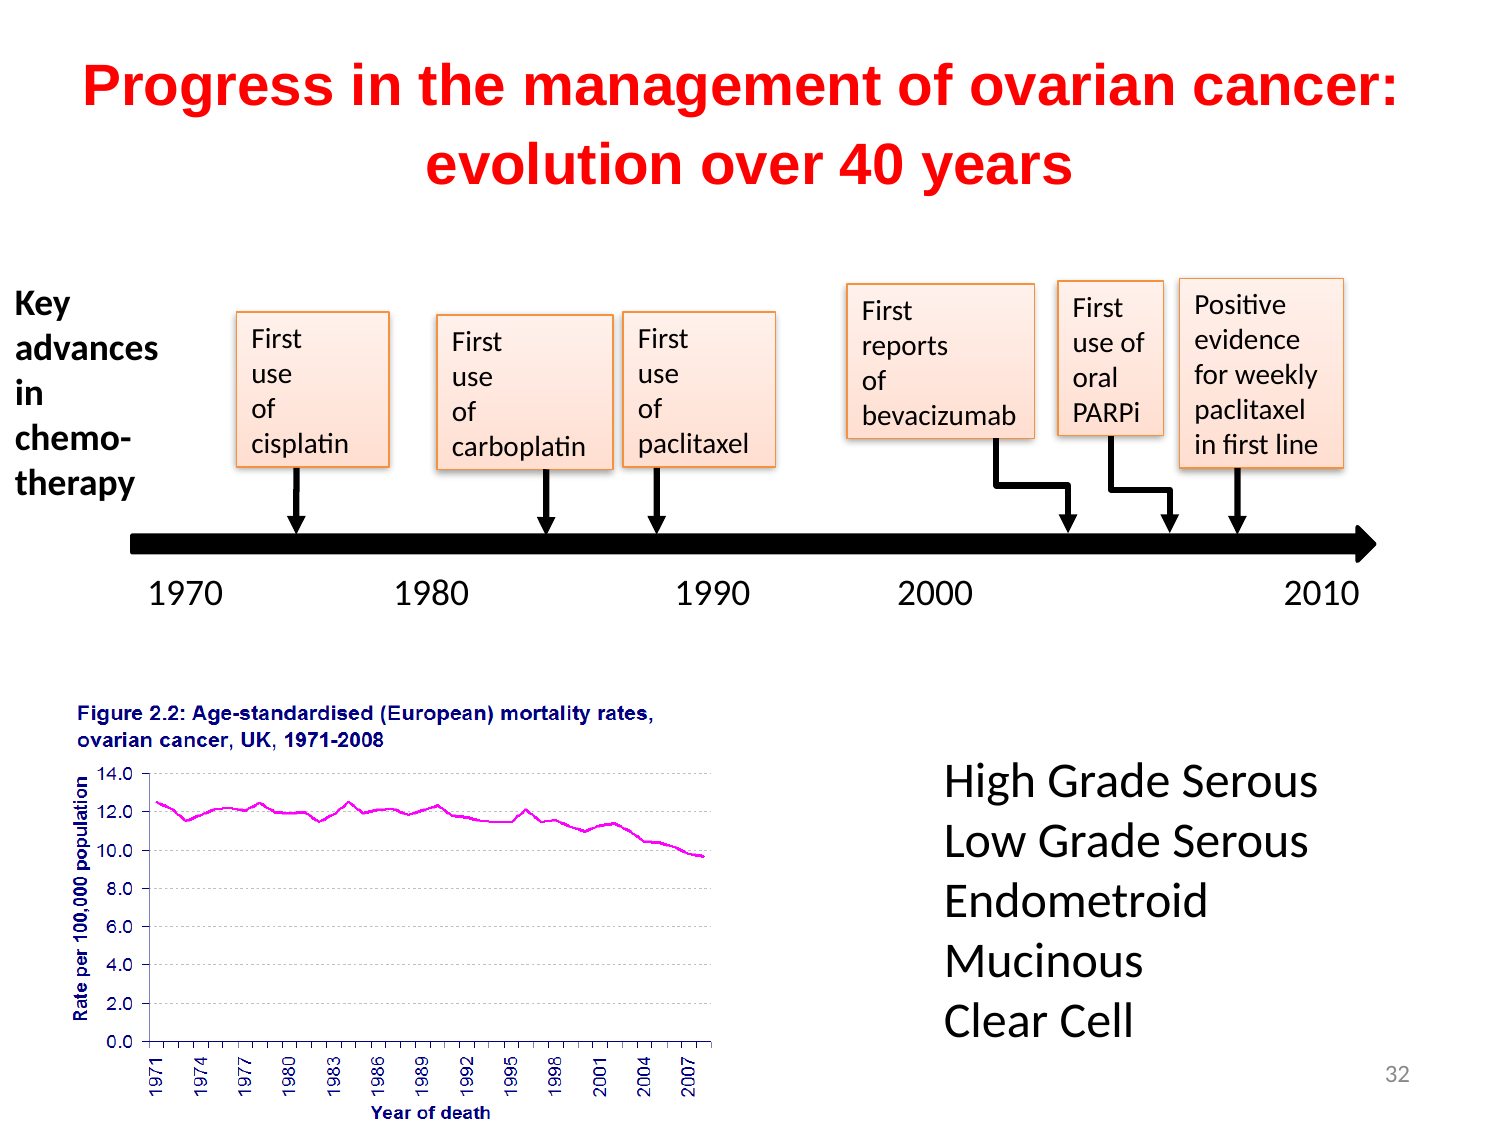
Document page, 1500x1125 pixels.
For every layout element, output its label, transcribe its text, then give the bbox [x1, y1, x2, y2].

title Progress in the management of ovarian cancer: evolution over 40 years [0, 45, 1500, 189]
text_box First use of paclitaxel [622, 311, 776, 468]
text_box First use of cisplatin [236, 311, 390, 468]
text_box [130, 525, 1377, 560]
text_box 2010 [1268, 560, 1387, 621]
text_box Key advances in chemo-therapy [0, 271, 178, 511]
picture [64, 693, 727, 1125]
text_box High Grade Serous Low Grade Serous Endometroid Mucinous Clear Cell [929, 739, 1334, 1055]
text_box First reports of bevacizumab [846, 283, 1035, 439]
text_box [1089, 452, 1191, 513]
text_box First use of carboplatin [436, 314, 614, 470]
text_box 1970 [132, 560, 250, 621]
text_box 32 [1074, 1042, 1425, 1103]
text_box 2000 [882, 560, 1000, 621]
text_box Positive evidence for weekly paclitaxel in first line [1179, 278, 1344, 469]
text_box 1990 [659, 560, 777, 621]
text_box 1980 [378, 560, 496, 621]
text_box First use of oral PARPi [1057, 280, 1164, 436]
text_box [984, 449, 1080, 522]
